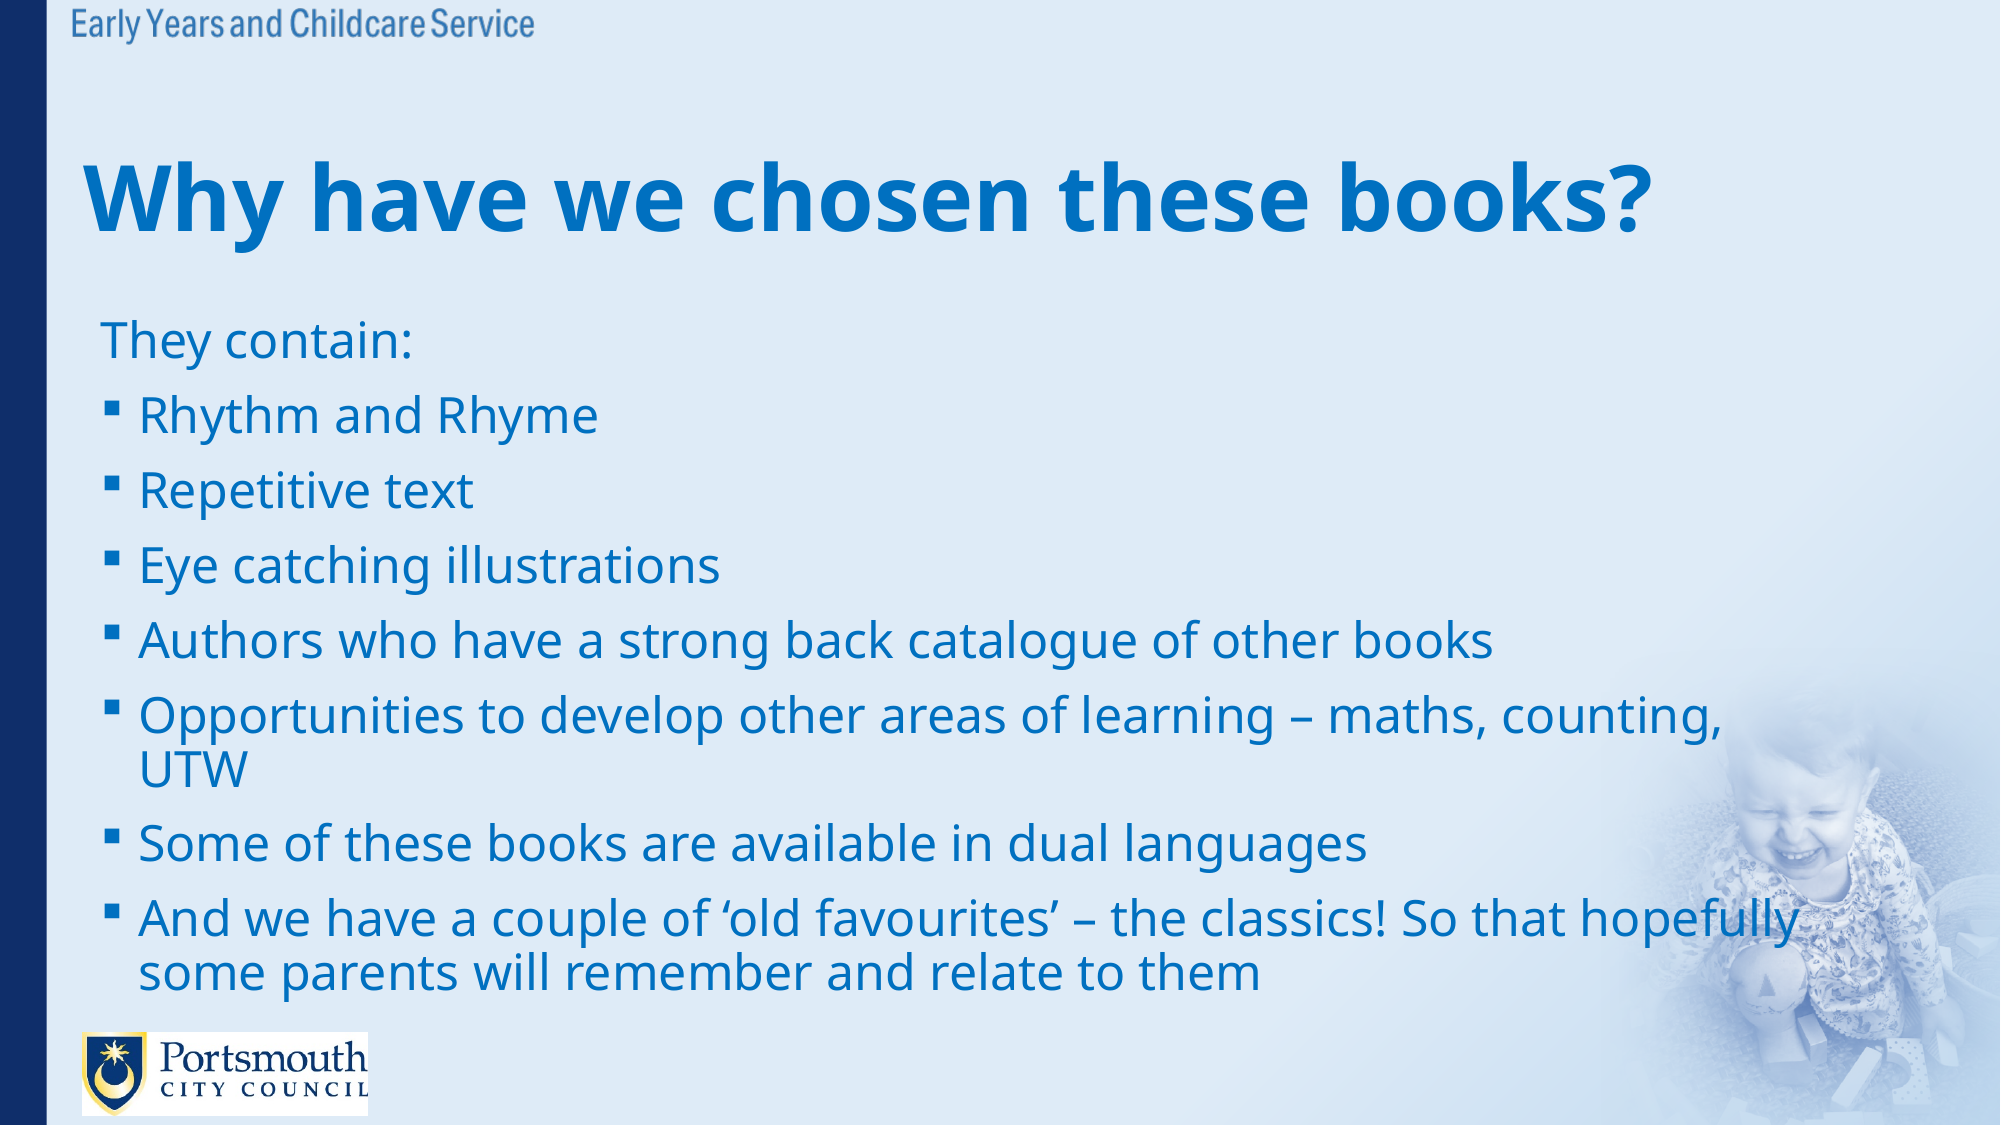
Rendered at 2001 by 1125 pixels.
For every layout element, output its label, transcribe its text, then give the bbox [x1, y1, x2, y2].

picture [46, 0, 900, 70]
picture [82, 1032, 368, 1116]
list They contain: Rhythm and Rhyme Repetitive text Eye catching illustrations Authors who have a strong back catalogue of other books Opportunities to develop other areas of learning – maths, counting, UTW Some of these books are available in dual languages And we have a couple of ‘old favourites’ – the classics! So that hopefully some parents will remember and relate to them [85, 308, 1834, 1035]
title Why have we chosen these books? [68, 41, 1979, 259]
